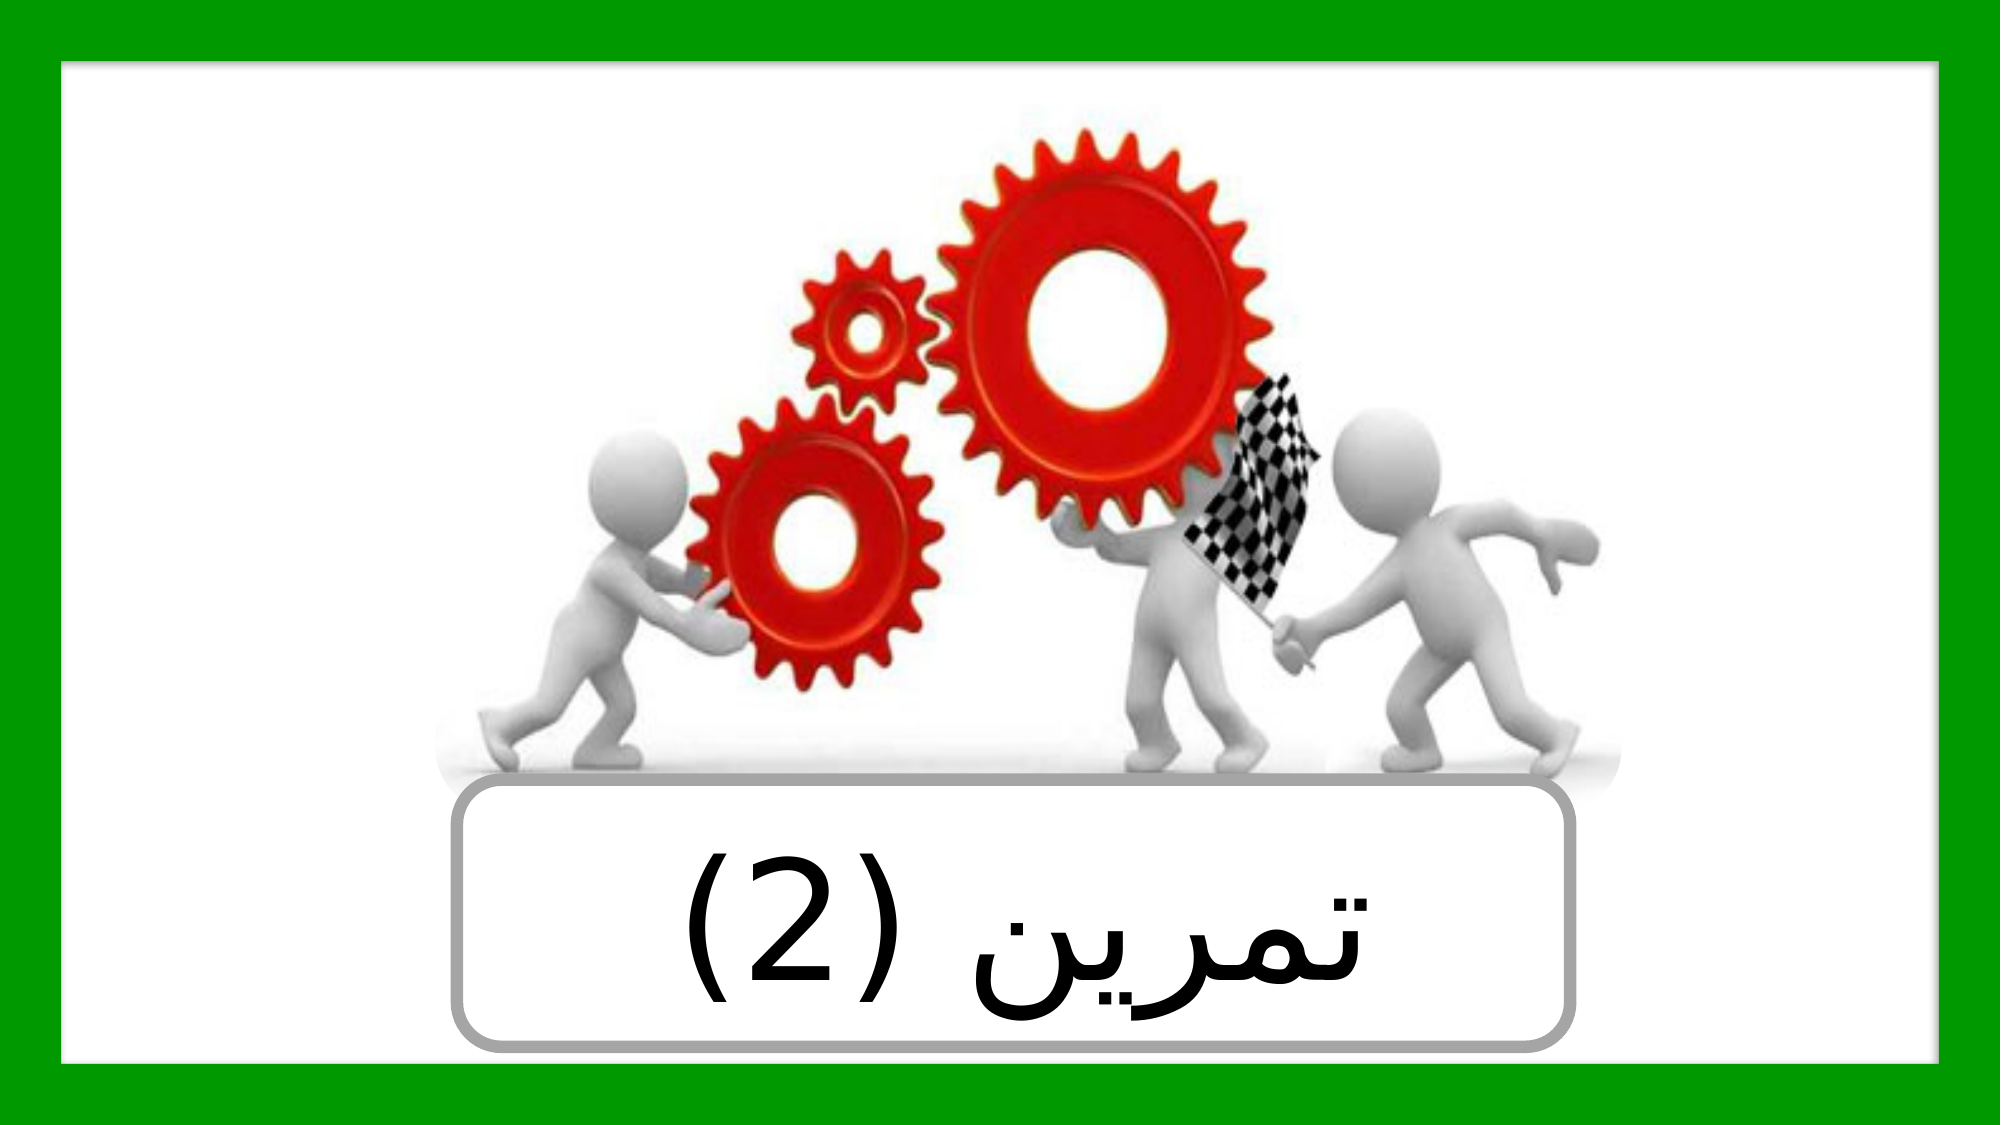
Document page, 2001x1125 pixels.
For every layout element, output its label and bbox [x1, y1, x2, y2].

text_box [435, 82, 1622, 1047]
text_box [0, 0, 2000, 1125]
